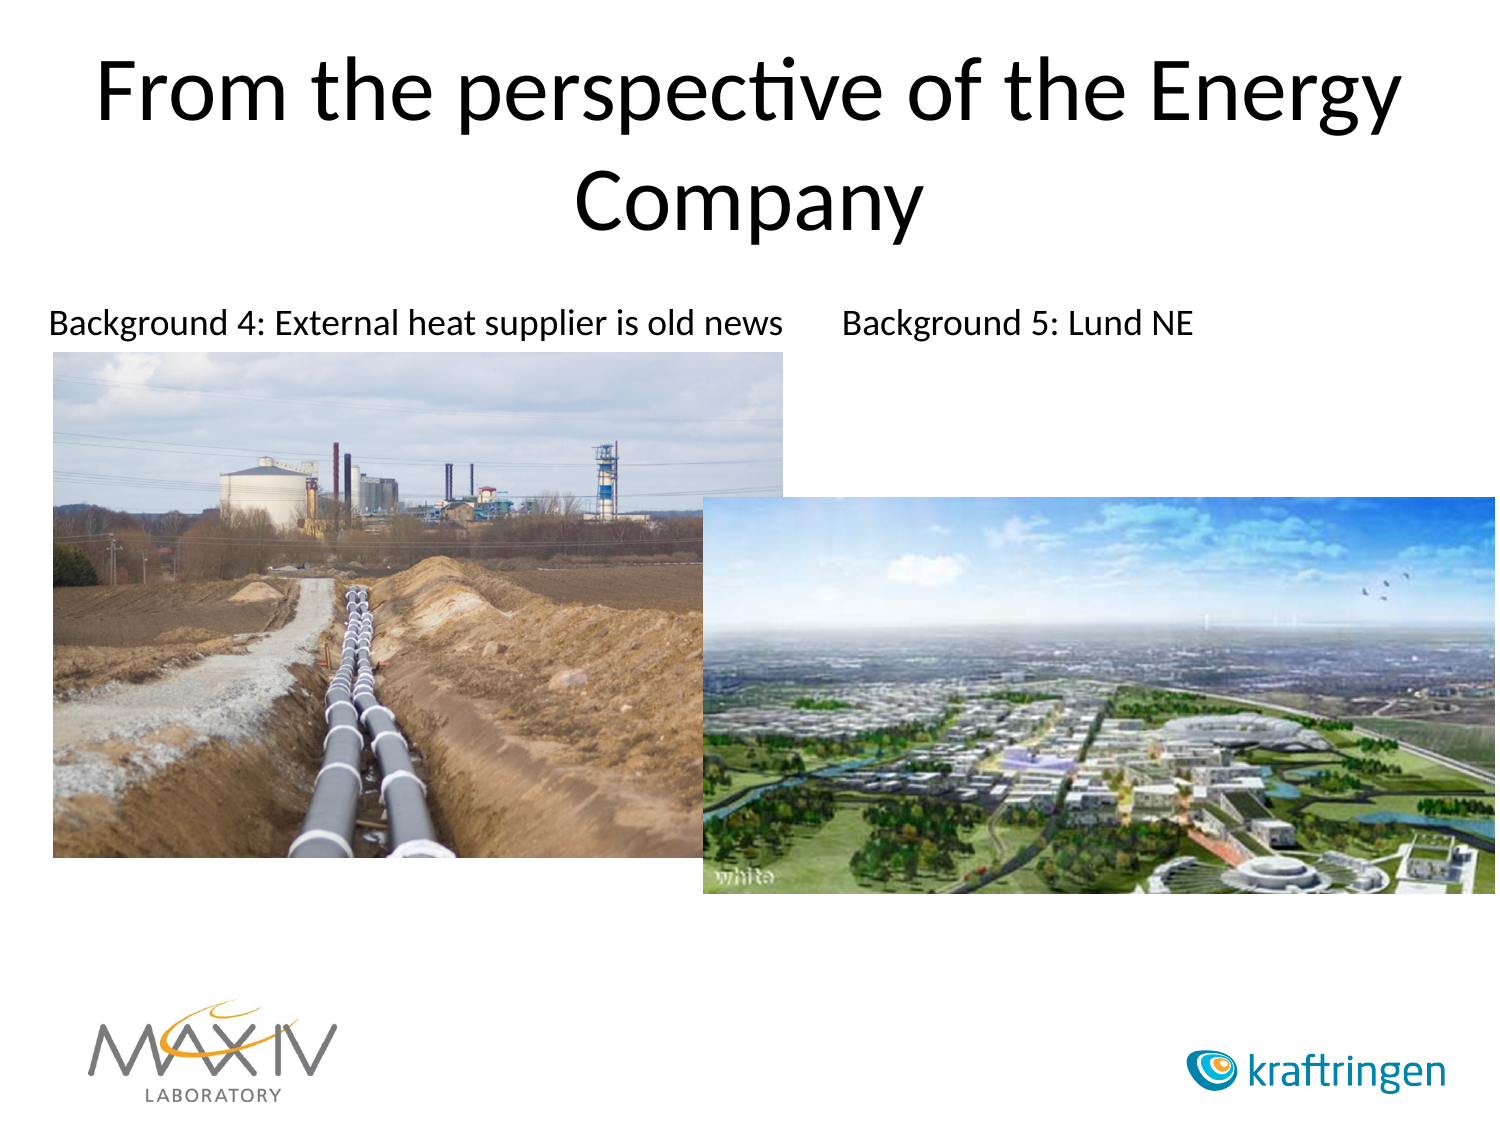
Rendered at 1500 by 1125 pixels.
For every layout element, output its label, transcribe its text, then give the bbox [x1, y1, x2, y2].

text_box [1186, 1050, 1445, 1095]
picture [88, 999, 337, 1102]
title From the perspective of the Energy Company [75, 45, 1425, 233]
picture [52, 352, 1495, 894]
text_box Background 4: External heat supplier is old news [33, 290, 800, 351]
text_box Background 5: Lund NE [827, 290, 1210, 350]
